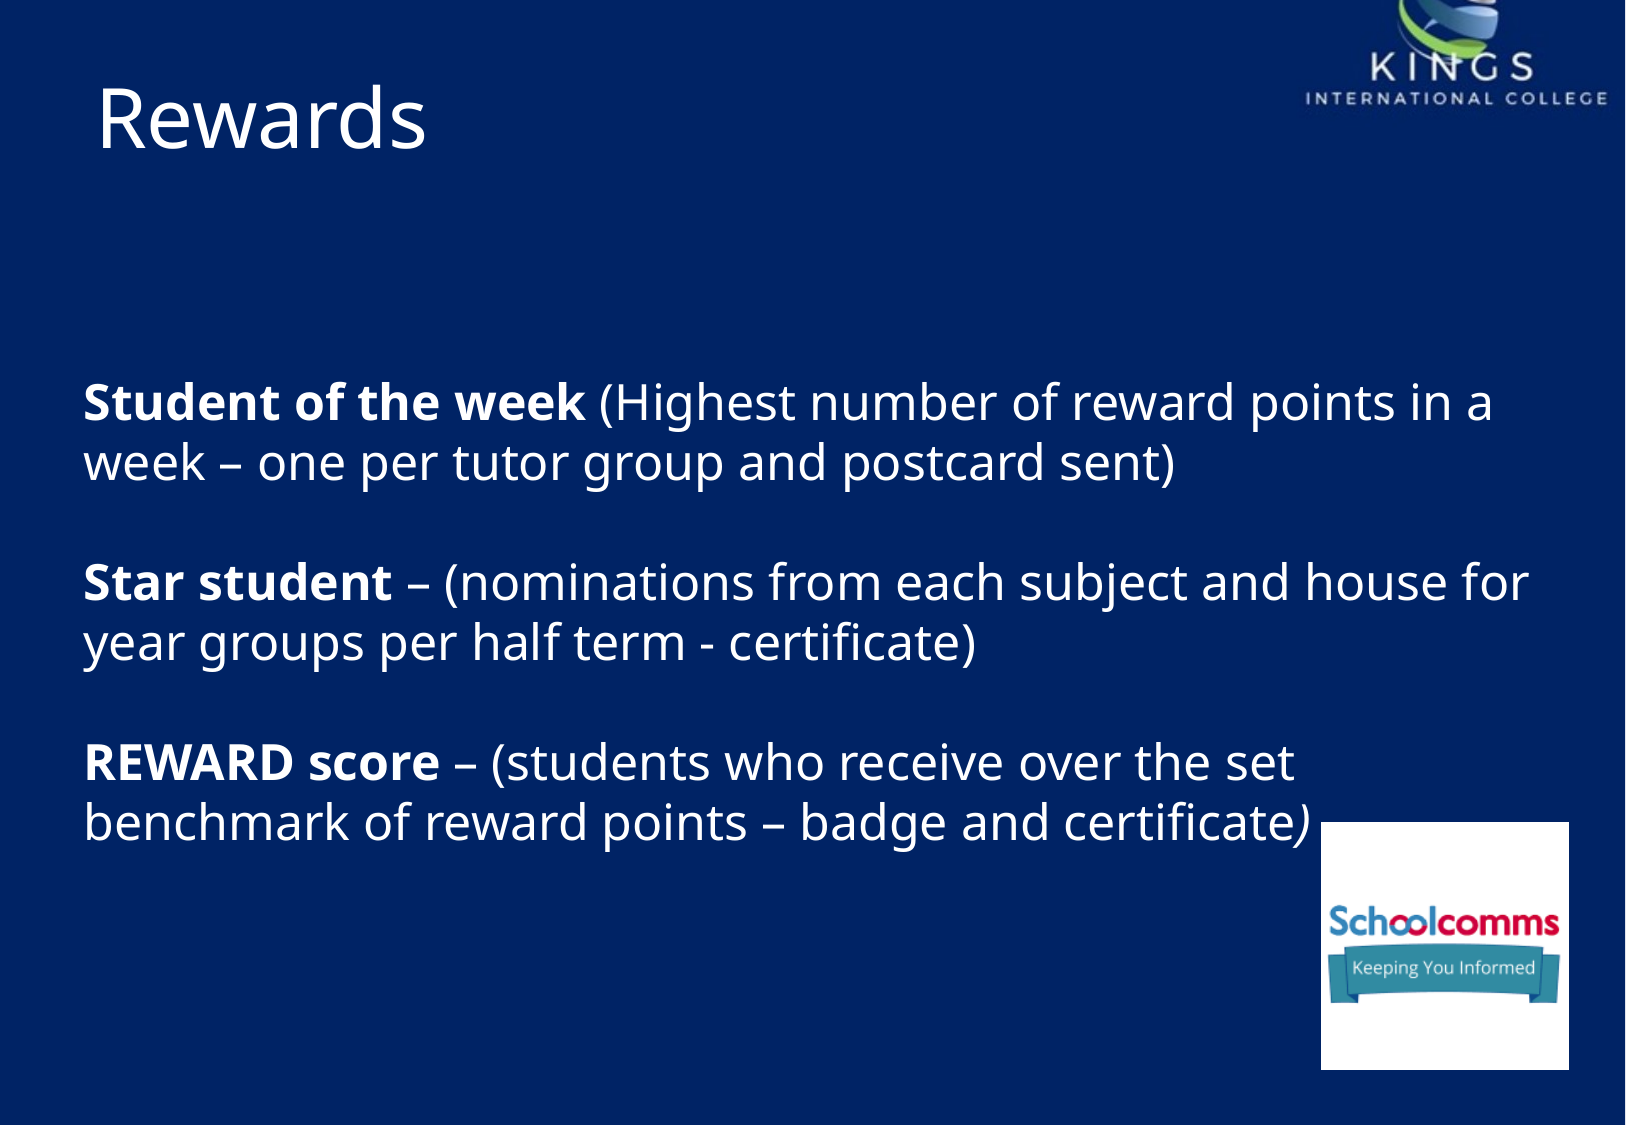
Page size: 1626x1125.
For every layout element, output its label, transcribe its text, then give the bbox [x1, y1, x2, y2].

title Rewards [80, 42, 1569, 173]
picture [0, 0, 1626, 1125]
text_box Student of the week (Highest number of reward points in a week – one per tutor group and postcard sent) Star student – (nominations from each subject and house for year groups per half term - certificate) REWARD score – (students who receive over the set benchmark of reward points – badge and certificate) [68, 362, 1557, 918]
